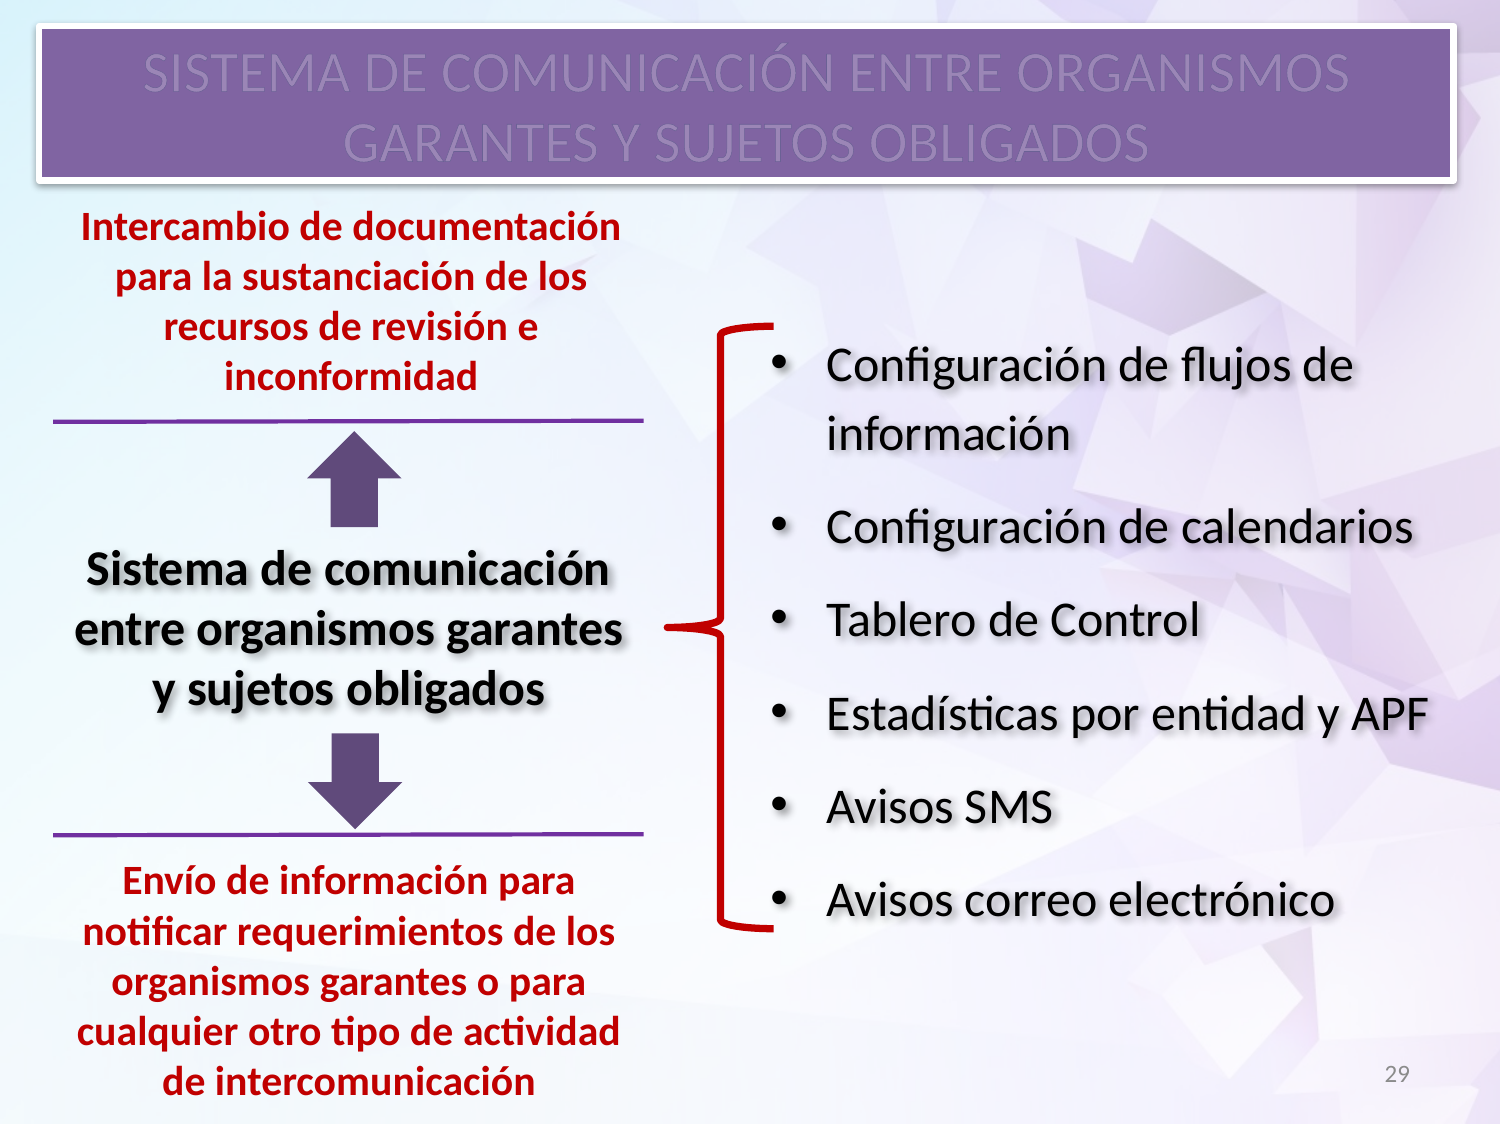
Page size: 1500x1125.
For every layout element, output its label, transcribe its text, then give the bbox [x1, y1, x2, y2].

text_box Envío de información para notificar requerimientos de los organismos garantes o para cualquier otro tipo de actividad de intercomunicación [42, 846, 656, 1111]
text_box Sistema de comunicación entre organismos garantes y sujetos obligados [40, 569, 658, 683]
text_box [305, 430, 404, 530]
text_box [666, 325, 774, 930]
text_box Configuración de flujos de información Configuración de calendarios Tablero de Control Estadísticas por entidad y APF Avisos SMS Avisos correo electrónico [774, 464, 1473, 786]
text_box Intercambio de documentación para la sustanciación de los recursos de revisión e inconformidad [64, 191, 638, 407]
text_box SISTEMA DE COMUNICACIÓN ENTRE ORGANISMOS GARANTES Y SUJETOS OBLIGADOS [36, 23, 1457, 184]
slide_number 29 [1074, 1042, 1425, 1103]
text_box [305, 731, 405, 832]
